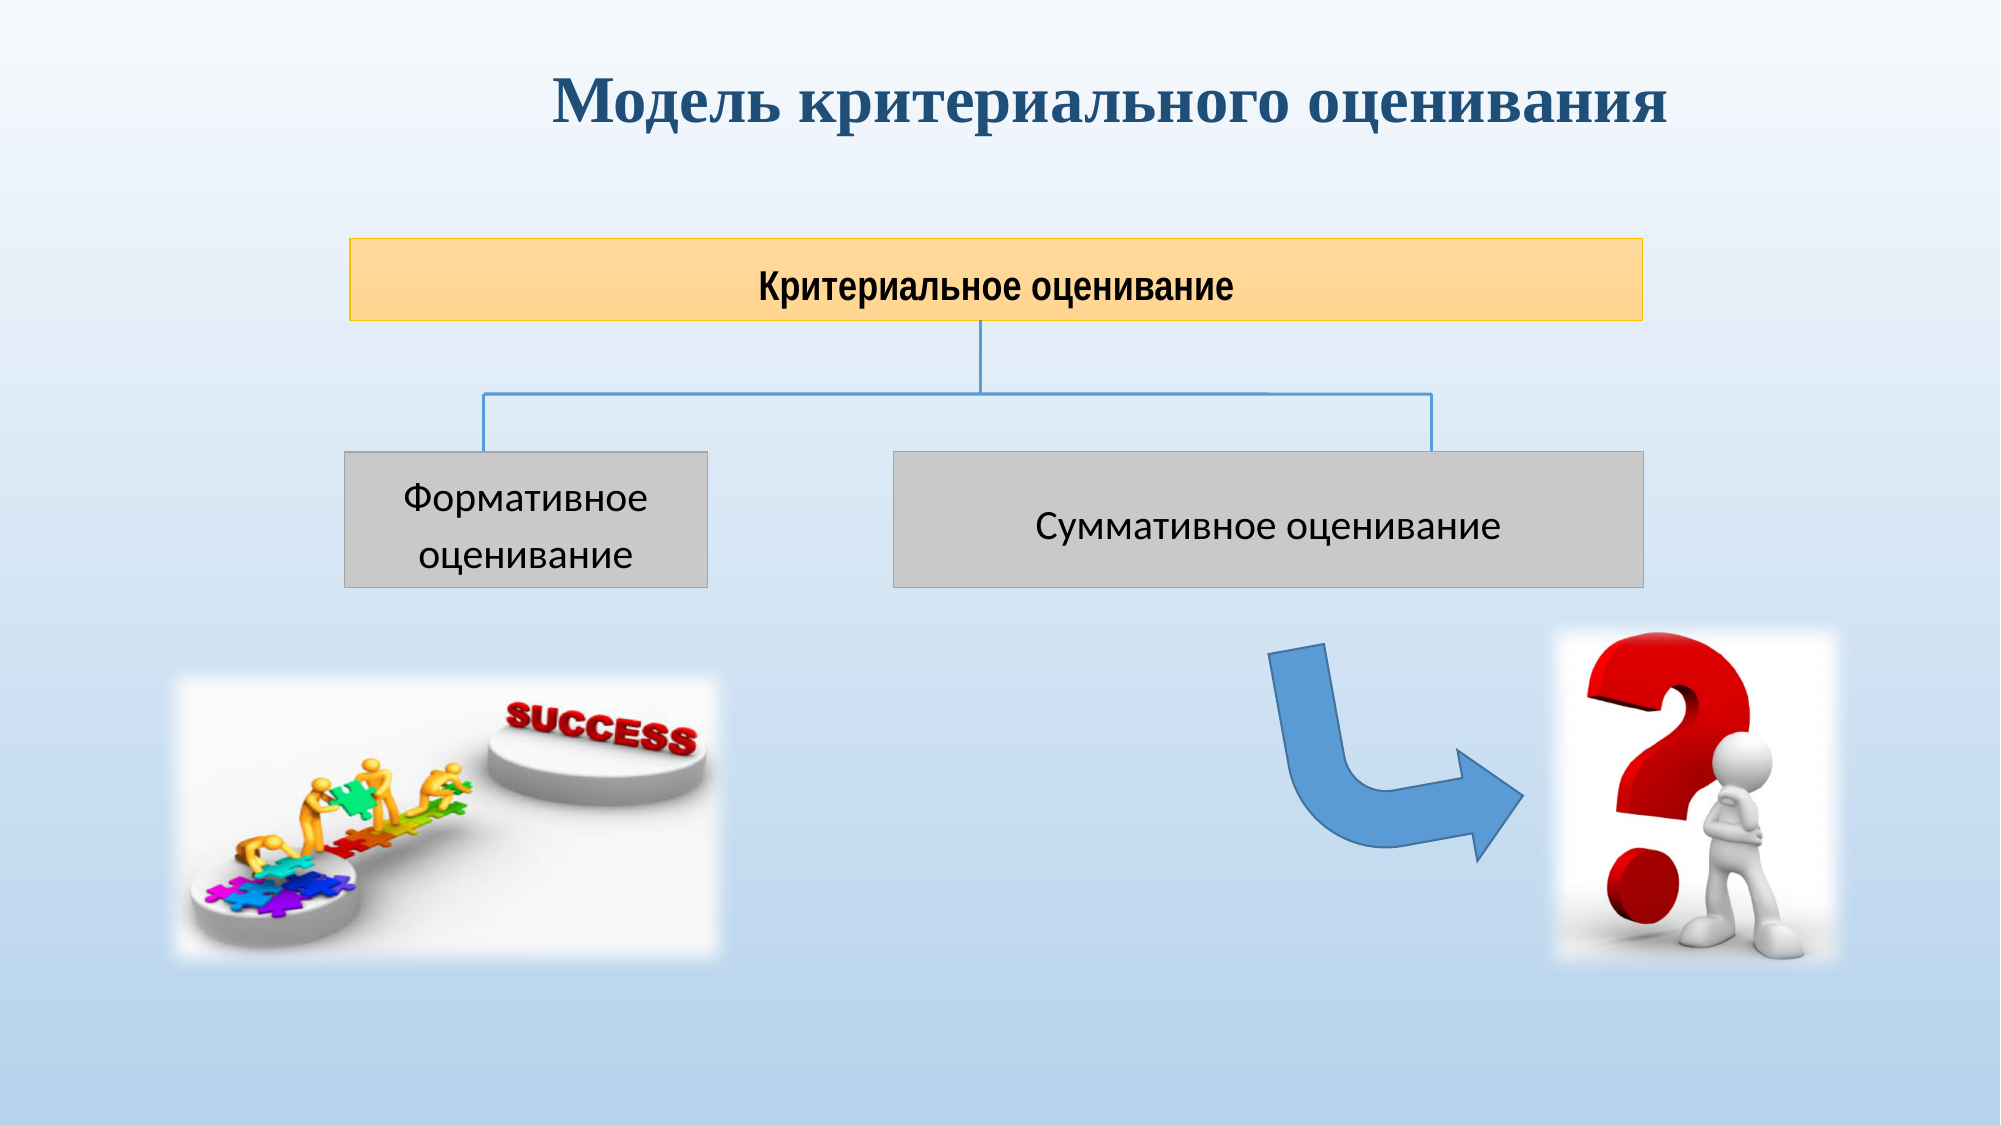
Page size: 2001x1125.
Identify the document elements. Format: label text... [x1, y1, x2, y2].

text_box Критериальное оценивание [349, 238, 1643, 321]
picture [157, 658, 736, 976]
text_box [1267, 642, 1525, 864]
text_box Формативное оценивание [344, 451, 708, 588]
picture [1537, 613, 1855, 978]
text_box Модель критериального оценивания [369, 48, 1852, 143]
text_box Суммативное оценивание [893, 451, 1644, 588]
